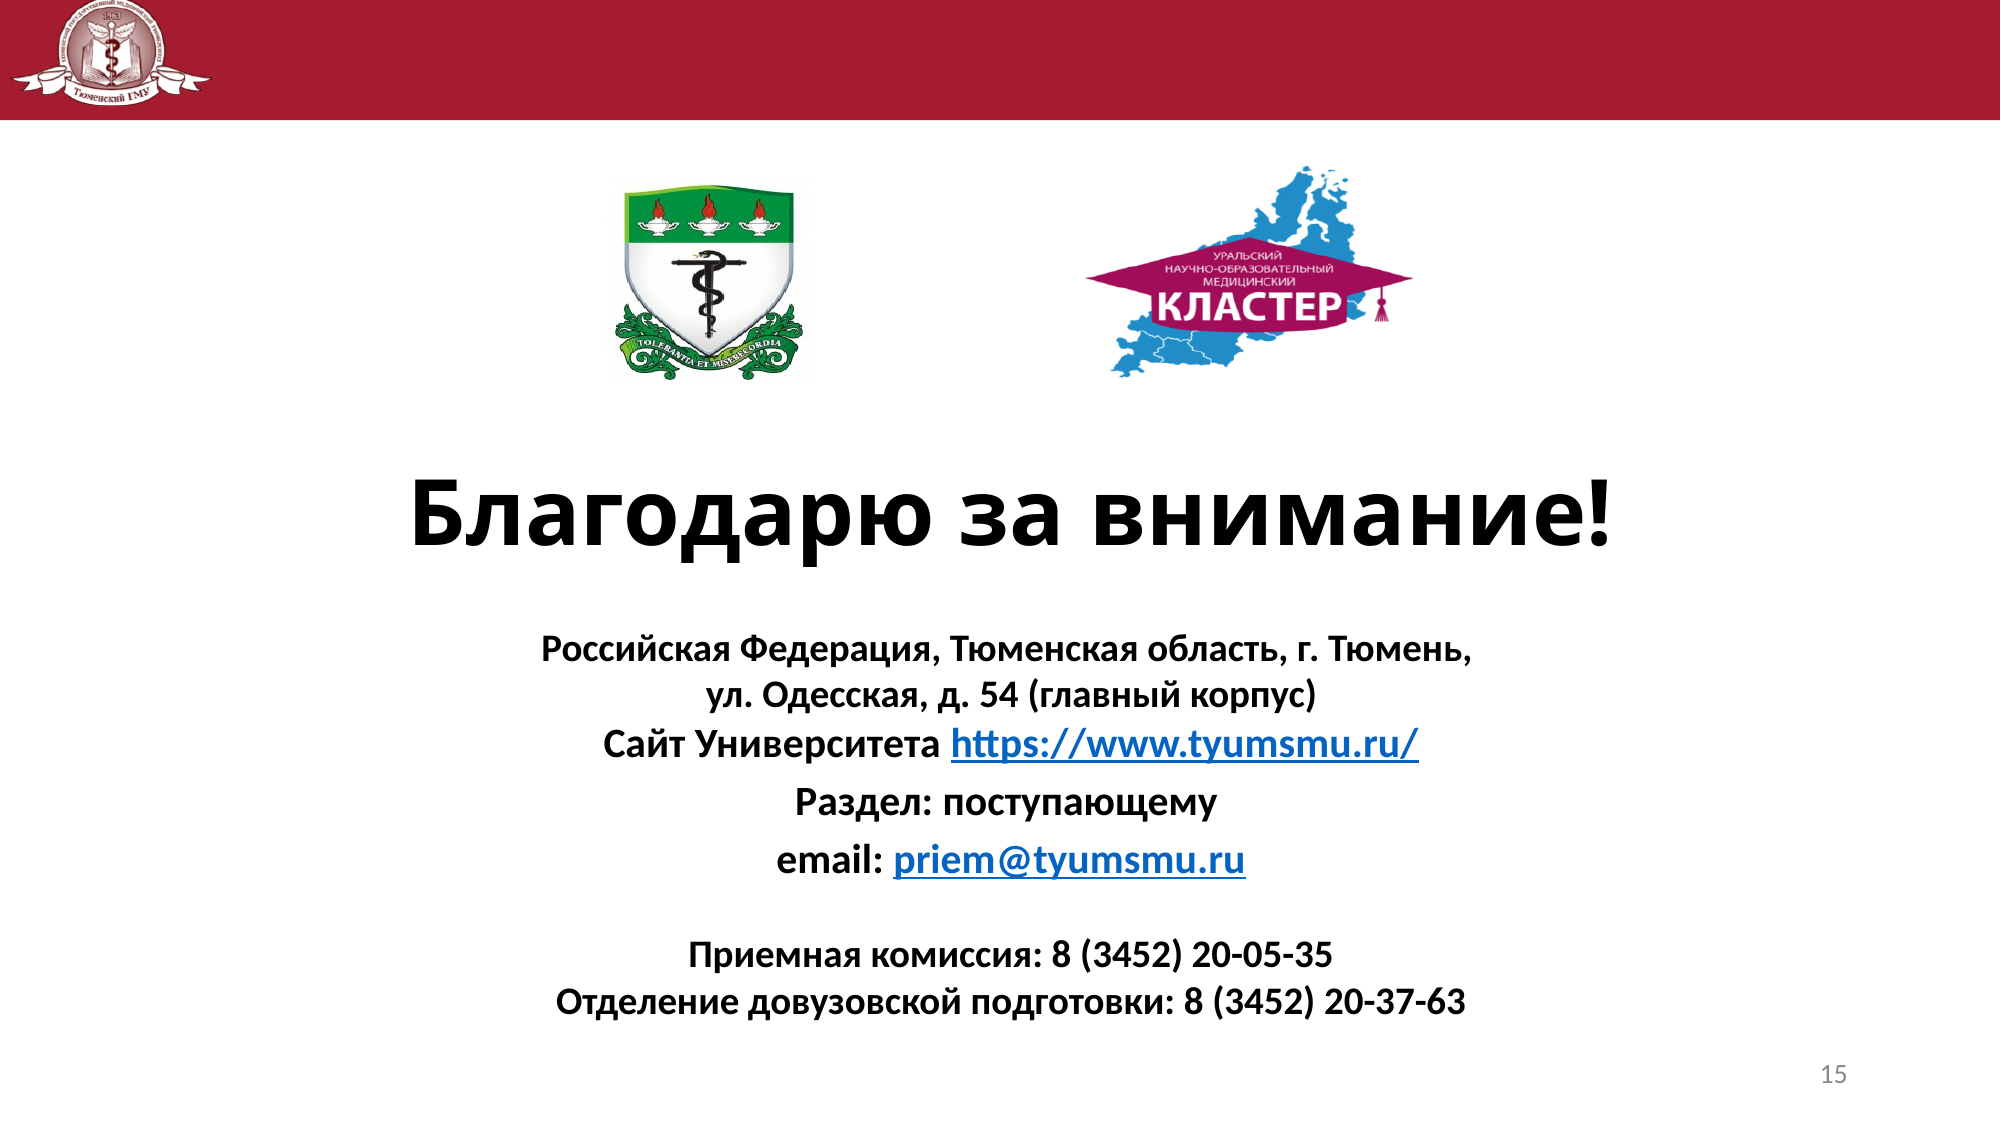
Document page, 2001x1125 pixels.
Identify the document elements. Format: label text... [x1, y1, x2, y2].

text_box Российская Федерация, Тюменская область, г. Тюмень, ул. Одесская, д. 54 (главный корпус) Сайт Университета https://www.tyumsmu.ru/ Раздел: поступающему email: priem@tyumsmu.ru Приемная комиссия: 8 (3452) 20-05-35 Отделение довузовской подготовки: 8 (3452) 20-37-63 [378, 613, 1644, 1031]
text_box [0, 0, 2000, 121]
picture [606, 179, 813, 384]
slide_number 15 [1412, 1042, 1863, 1103]
picture [9, 0, 213, 106]
picture [1085, 160, 1413, 384]
title Благодарю за внимание! [111, 421, 1912, 610]
